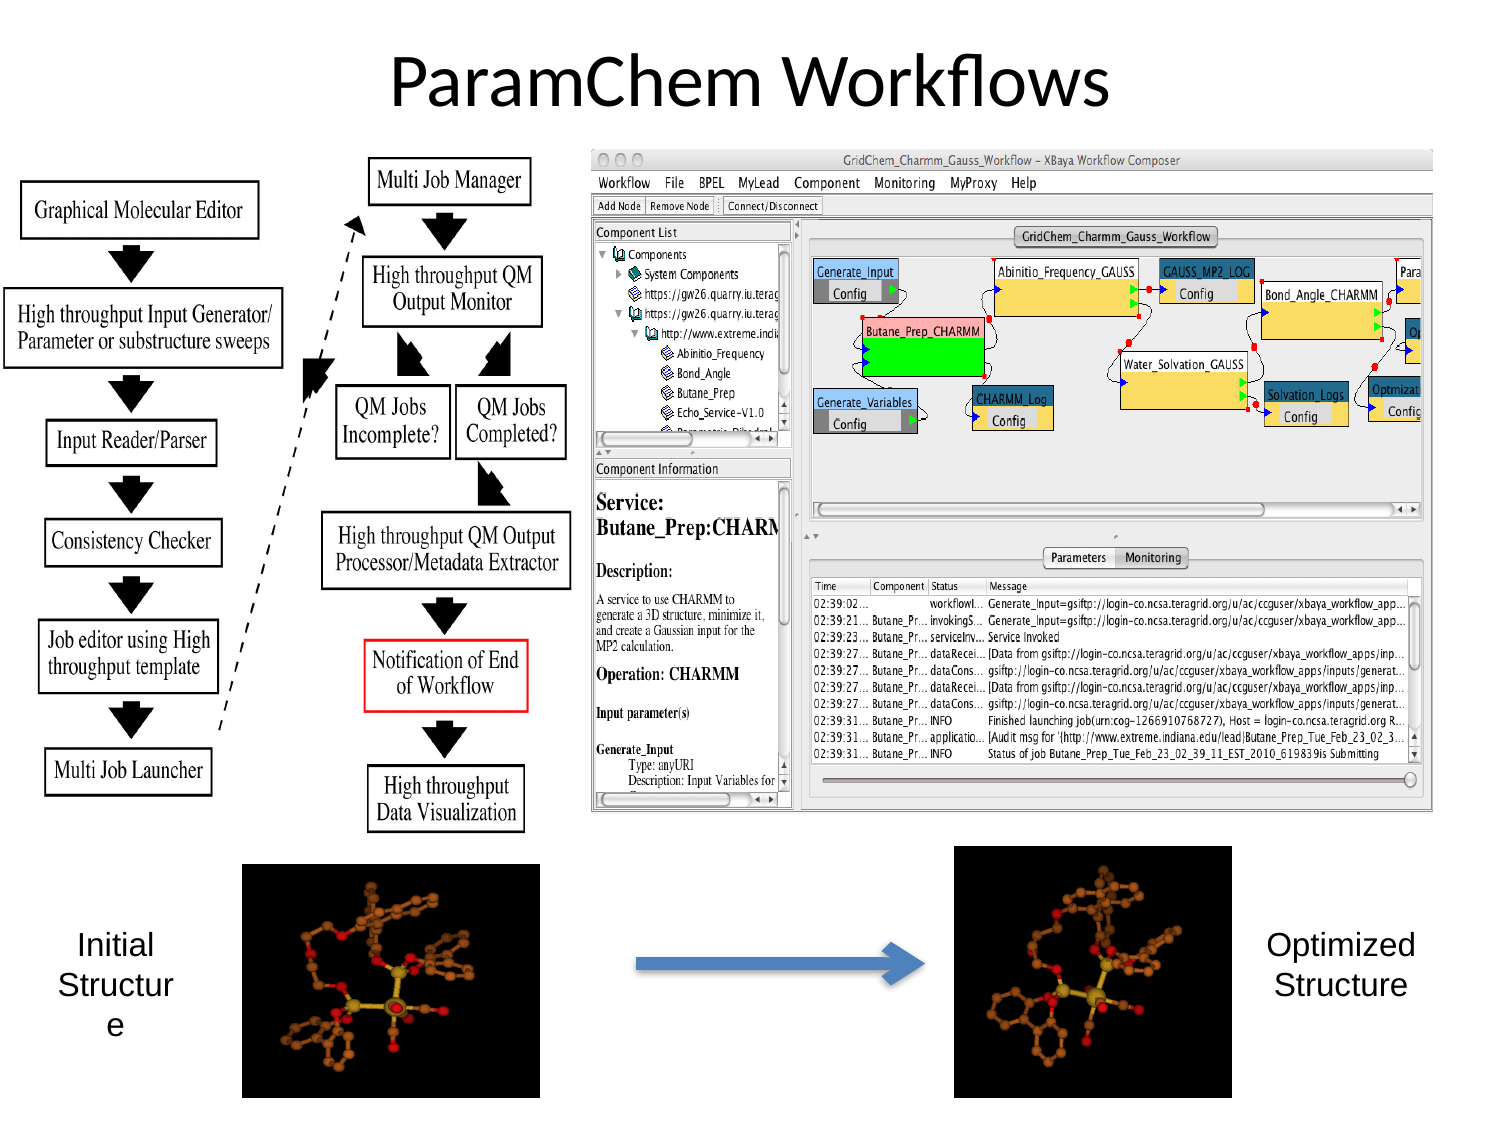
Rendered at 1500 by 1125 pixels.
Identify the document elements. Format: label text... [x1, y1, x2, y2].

picture [0, 149, 574, 838]
text_box Optimized Structure [1249, 915, 1433, 1011]
text_box Initial Structure [33, 915, 198, 1051]
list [241, 864, 540, 1098]
title ParamChem Workflows [74, 22, 1426, 131]
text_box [953, 846, 1232, 1098]
picture [591, 149, 1434, 814]
